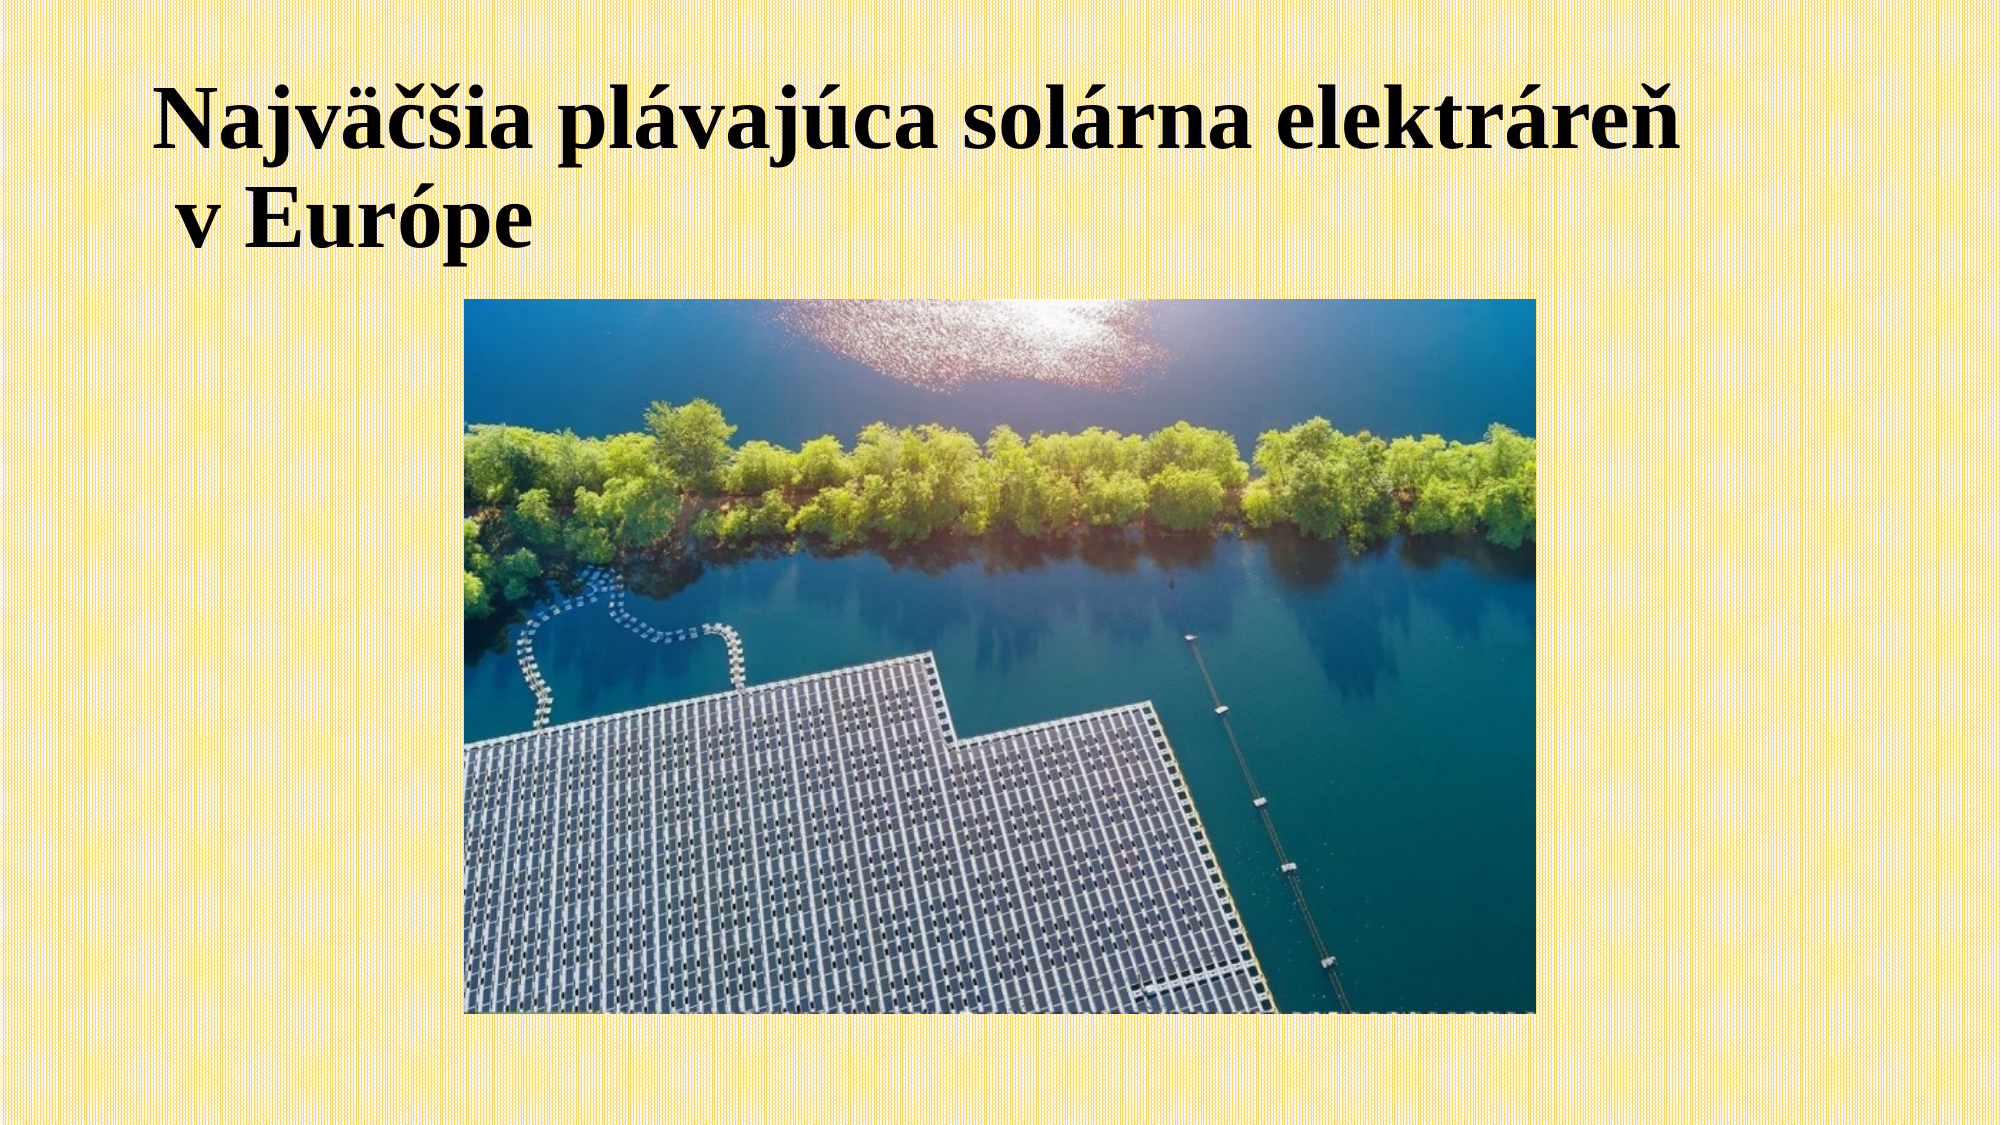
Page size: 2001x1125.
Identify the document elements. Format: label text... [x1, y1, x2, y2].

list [464, 299, 1536, 1014]
title Najväčšia plávajúca solárna elektráreň v Európe [137, 59, 1863, 278]
